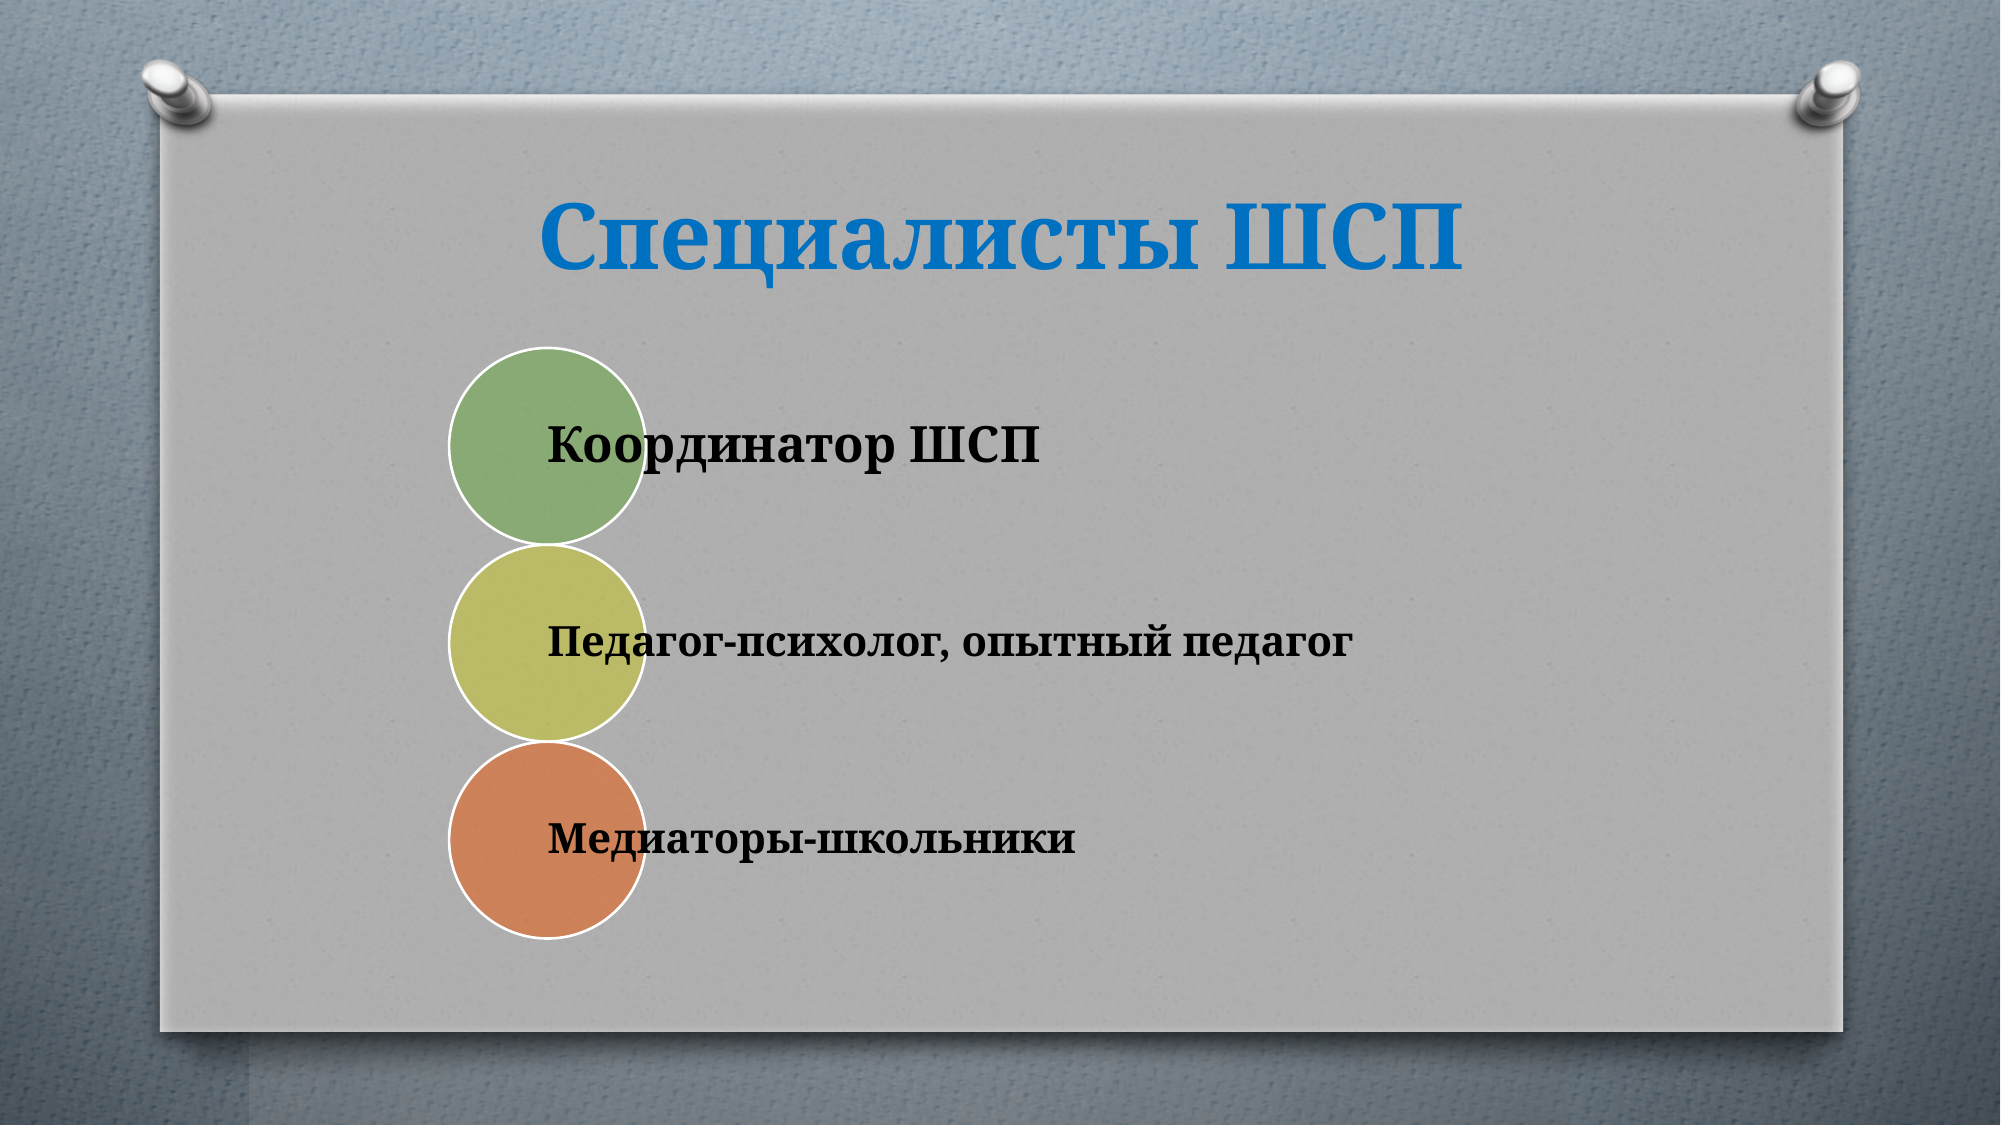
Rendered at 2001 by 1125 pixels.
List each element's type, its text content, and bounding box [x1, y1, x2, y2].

picture [1764, 30, 1911, 161]
picture [107, 24, 256, 158]
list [319, 347, 1676, 939]
title Специалисты ШСП [239, 134, 1763, 332]
